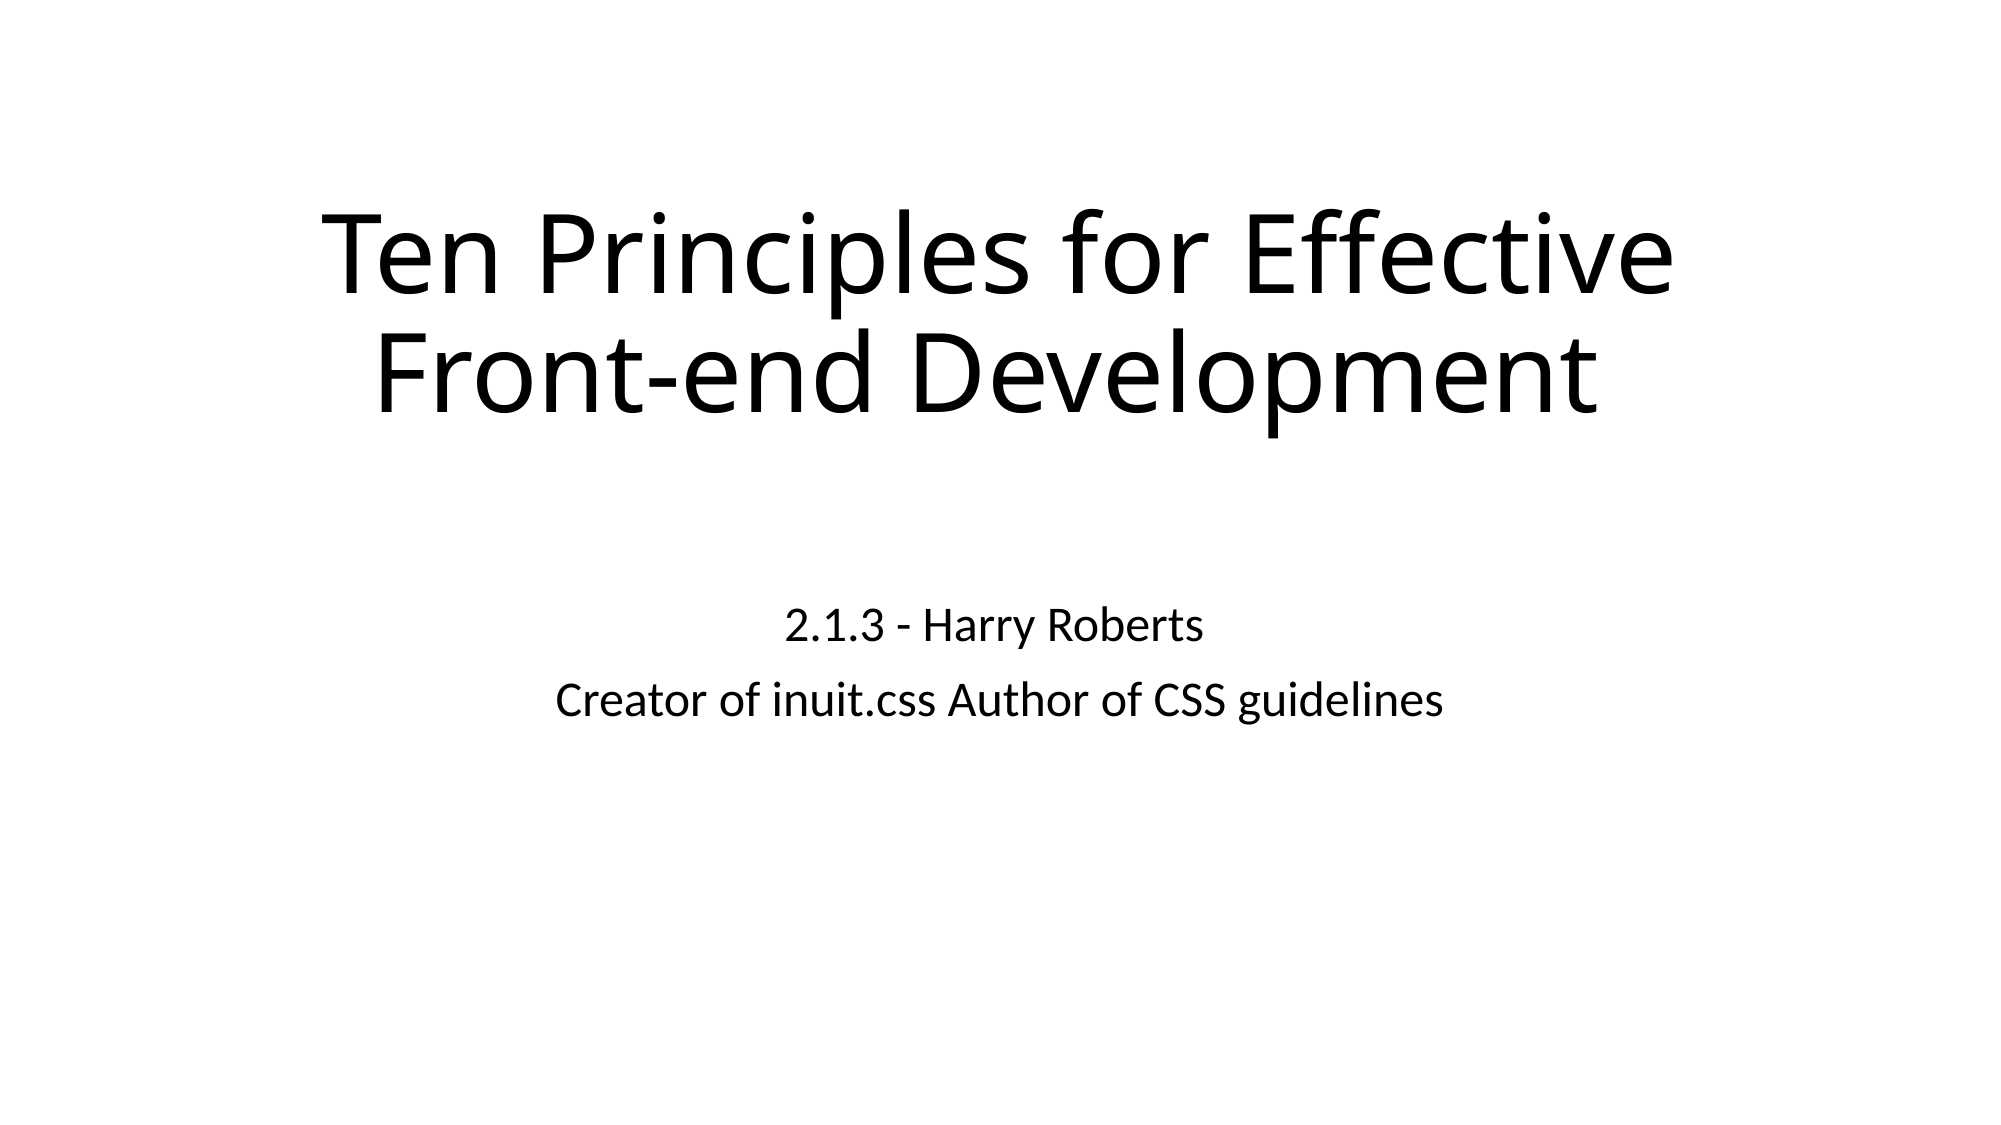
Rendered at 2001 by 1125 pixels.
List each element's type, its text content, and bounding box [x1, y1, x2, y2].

subtitle 2.1.3 - Harry Roberts Creator of inuit.css Author of CSS guidelines [249, 590, 1750, 863]
title Ten Principles for Effective Front-end Development [249, 184, 1750, 576]
